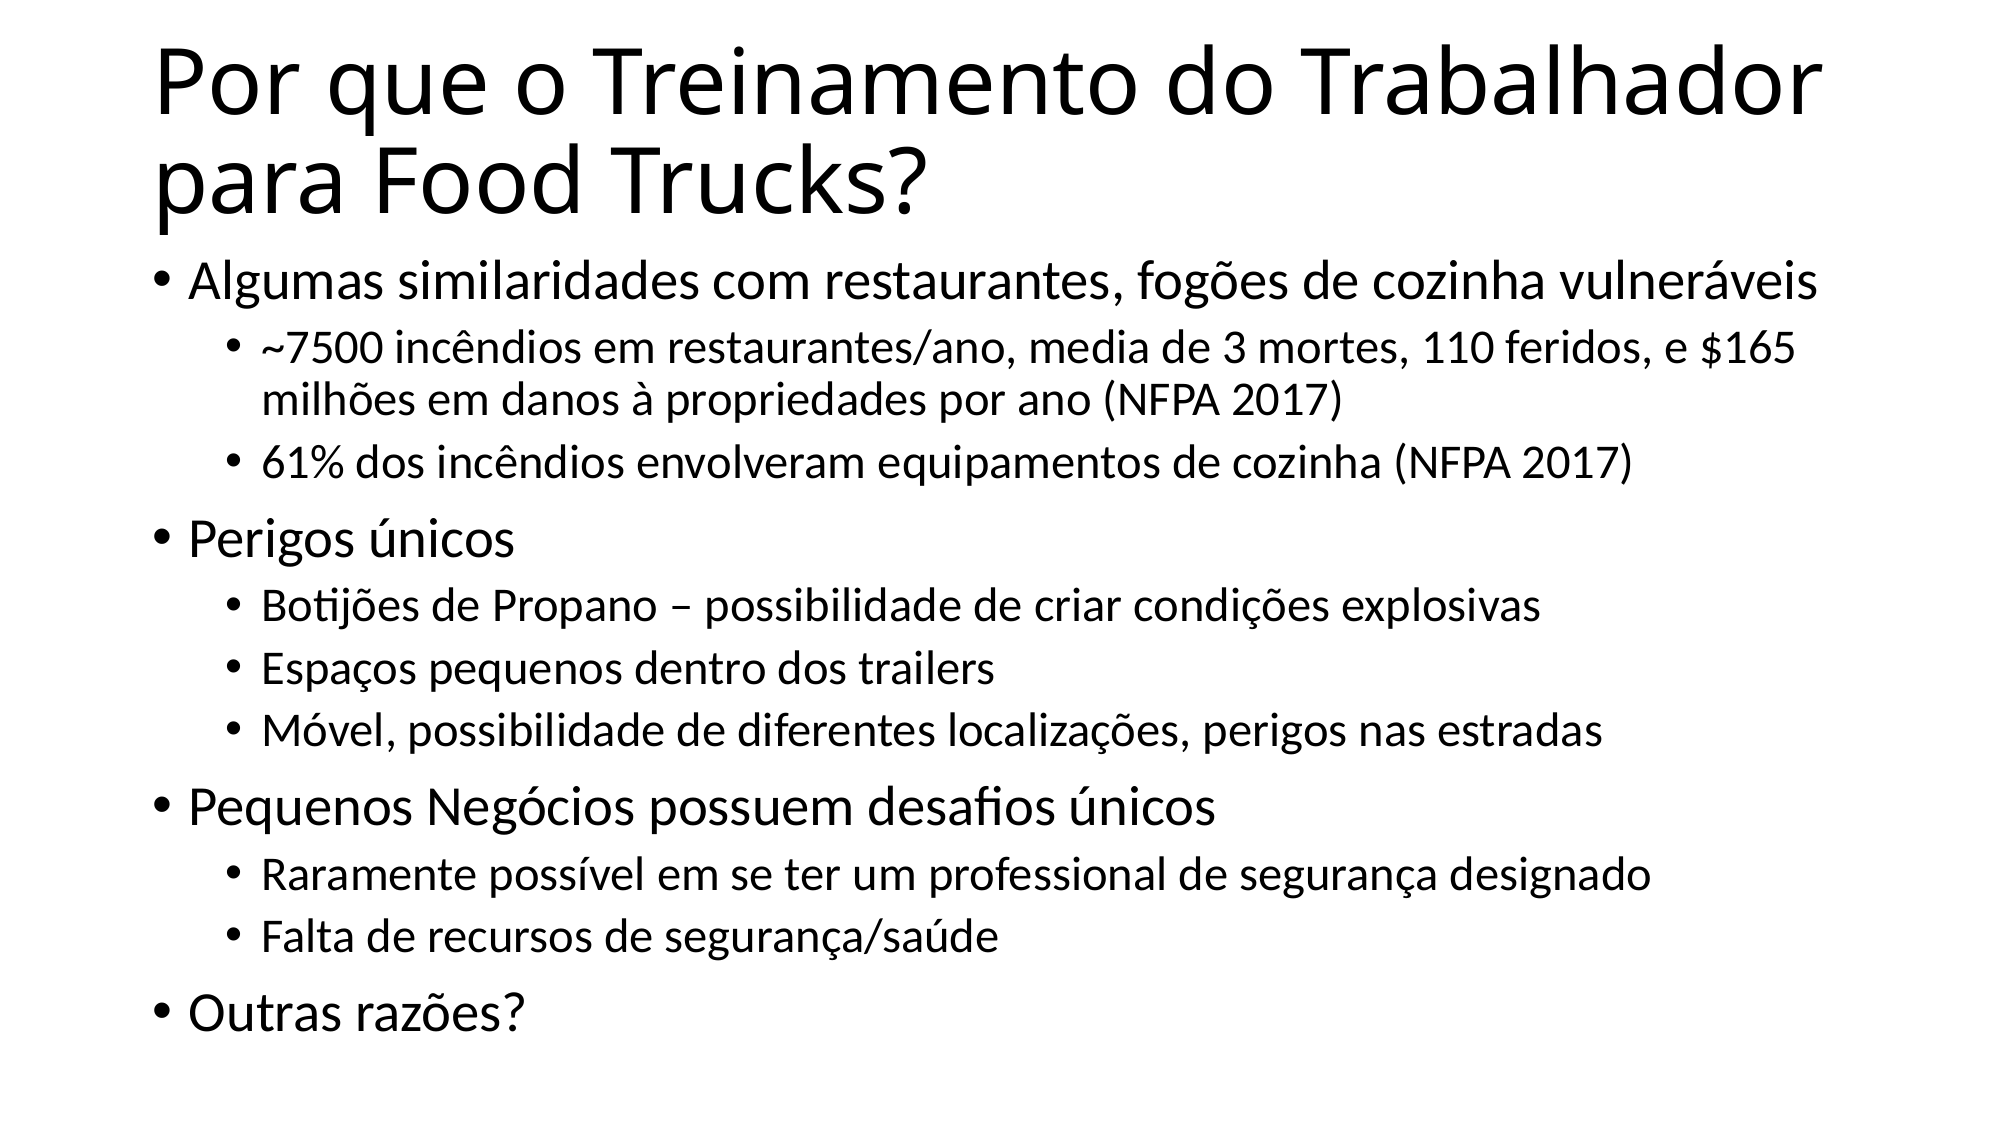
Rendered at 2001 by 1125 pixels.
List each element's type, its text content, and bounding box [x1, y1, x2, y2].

list Algumas similaridades com restaurantes, fogões de cozinha vulneráveis ~7500 incêndios em restaurantes/ano, media de 3 mortes, 110 feridos, e $165 milhões em danos à propriedades por ano (NFPA 2017) 61% dos incêndios envolveram equipamentos de cozinha (NFPA 2017) Perigos únicos Botijões de Propano – possibilidade de criar condições explosivas Espaços pequenos dentro dos trailers Móvel, possibilidade de diferentes localizações, perigos nas estradas Pequenos Negócios possuem desafios únicos Raramente possível em se ter um professional de segurança designado Falta de recursos de segurança/saúde Outras razões? [137, 243, 1863, 1100]
title Por que o Treinamento do Trabalhador para Food Trucks? [137, 25, 1863, 243]
